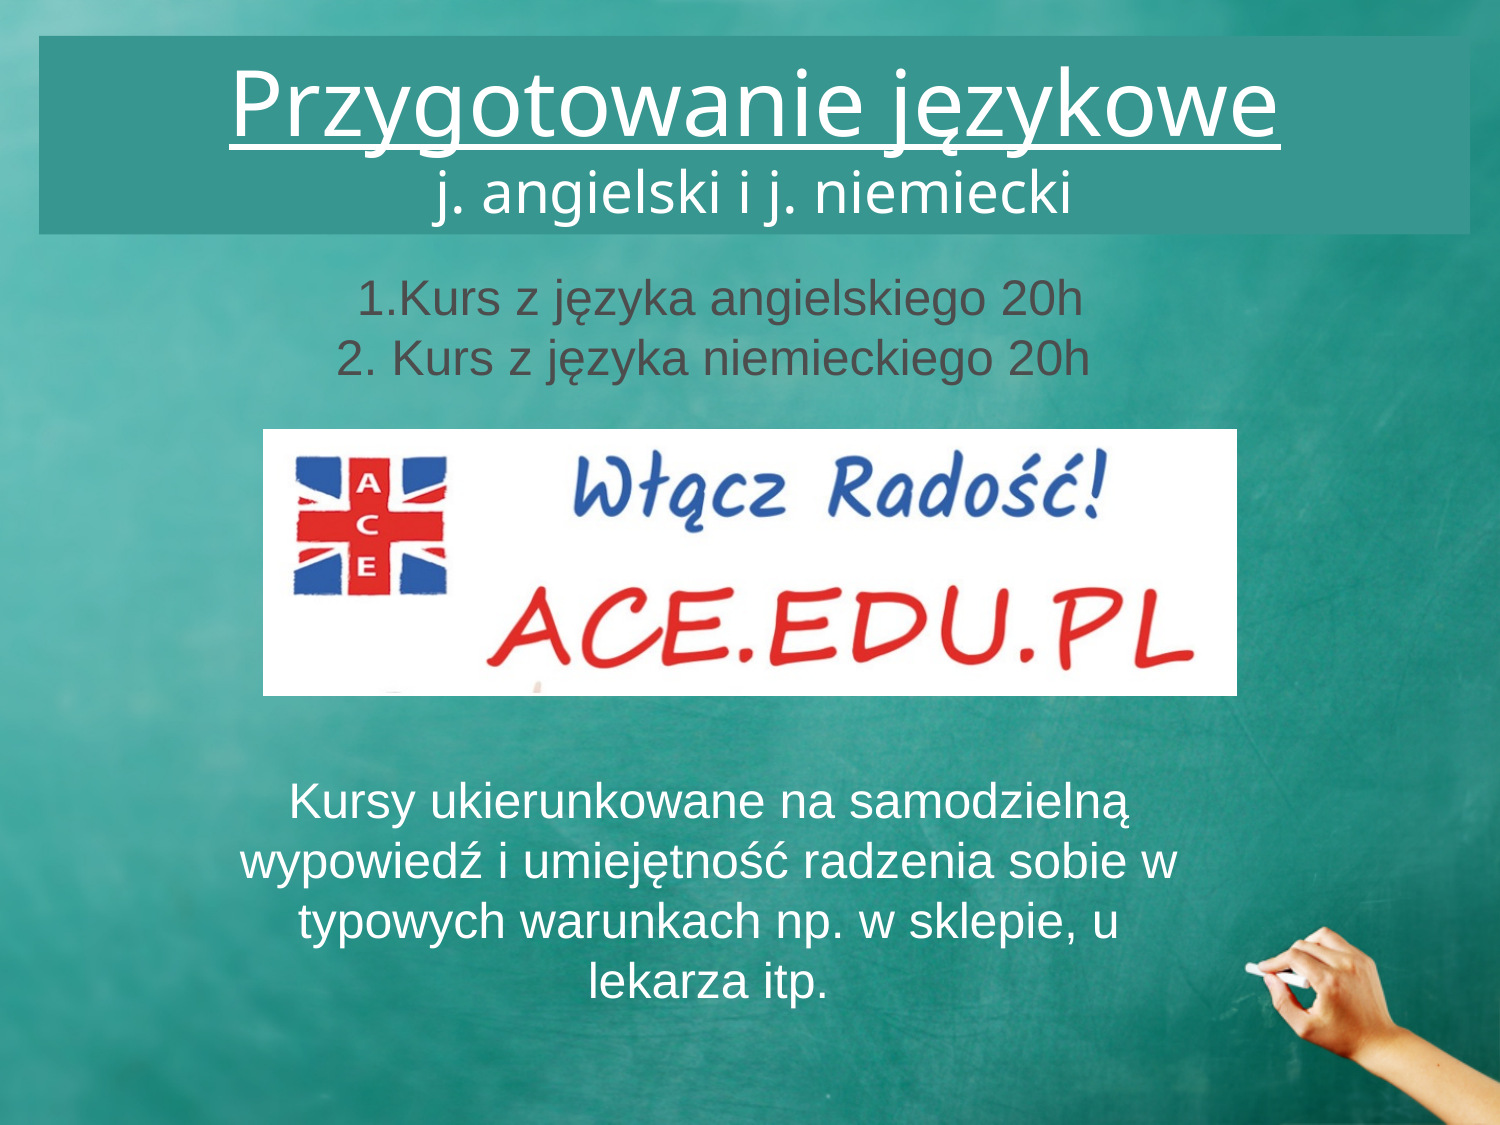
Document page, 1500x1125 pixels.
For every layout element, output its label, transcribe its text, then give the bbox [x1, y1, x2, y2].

title Przygotowanie językowe j. angielski i j. niemiecki [38, 35, 1471, 235]
picture [0, 0, 1500, 1125]
text_box Kursy ukierunkowane na samodzielną wypowiedź i umiejętność radzenia sobie w typowych warunkach np. w sklepie, u lekarza itp. [222, 761, 1196, 1017]
text_box 1.Kurs z języka angielskiego 20h 2. Kurs z języka niemieckiego 20h [292, 257, 1149, 393]
